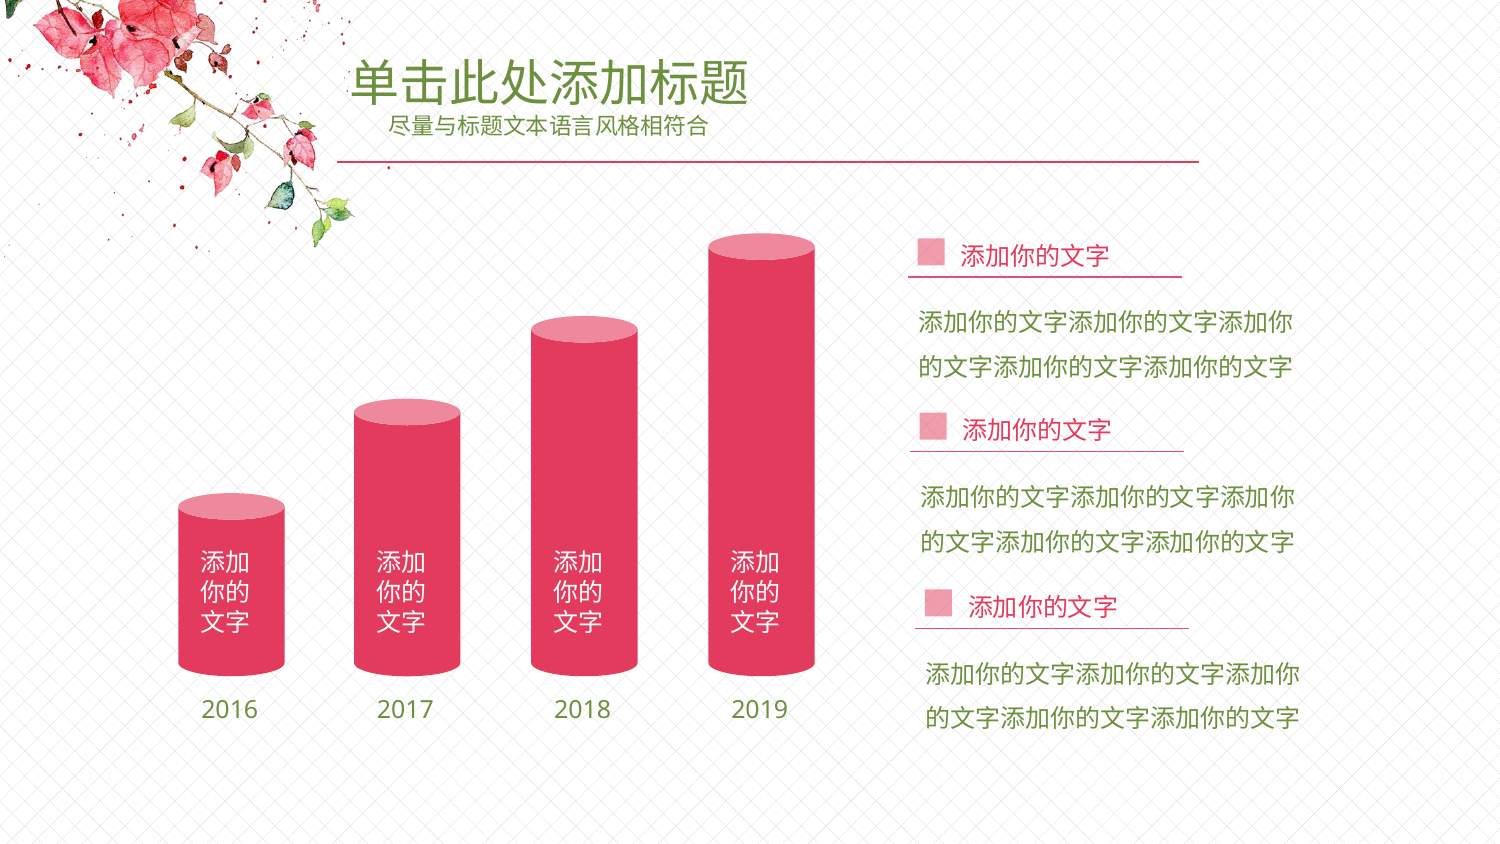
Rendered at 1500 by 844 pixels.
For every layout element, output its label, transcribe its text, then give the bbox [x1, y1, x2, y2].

picture [0, 0, 394, 284]
text_box 添加你的文字 [538, 539, 630, 644]
text_box [918, 411, 948, 442]
text_box [351, 396, 463, 679]
text_box 单击此处添加标题 尽量与标题文本语言风格相符合 [398, 43, 798, 147]
text_box 2017 [362, 680, 453, 732]
text_box 添加你的文字添加你的文字添加你的文字添加你的文字添加你的文字 [905, 458, 1329, 564]
text_box [923, 587, 953, 619]
text_box 2018 [539, 680, 630, 732]
text_box 添加你的文字添加你的文字添加你的文字添加你的文字添加你的文字 [903, 284, 1329, 390]
text_box 2016 [186, 680, 277, 732]
text_box [916, 236, 946, 267]
text_box 添加你的文字 [361, 539, 453, 644]
text_box 2019 [716, 680, 807, 732]
text_box 添加你的文字 [946, 232, 1126, 276]
text_box 添加你的文字 [953, 583, 1134, 627]
text_box [706, 231, 817, 679]
text_box 添加你的文字 [948, 407, 1128, 450]
text_box [529, 313, 640, 679]
text_box 添加你的文字 [716, 539, 807, 644]
text_box 添加你的文字添加你的文字添加你的文字添加你的文字添加你的文字 [910, 635, 1329, 741]
text_box 添加你的文字 [186, 539, 277, 644]
text_box [176, 491, 287, 679]
